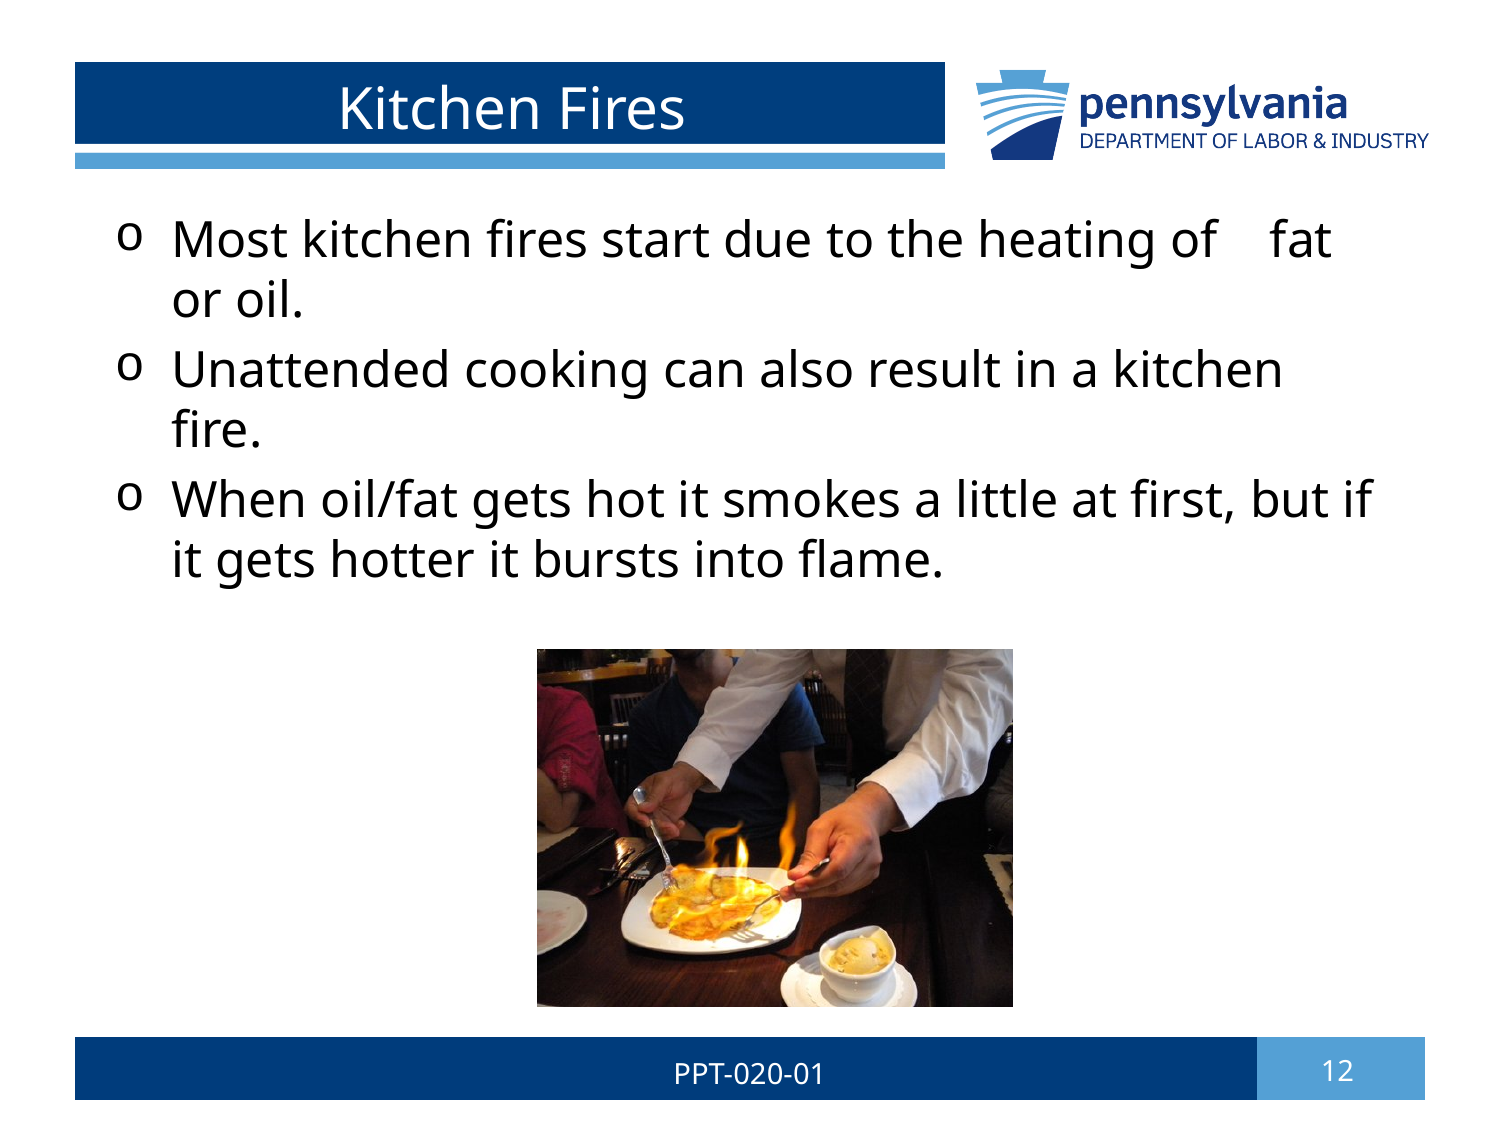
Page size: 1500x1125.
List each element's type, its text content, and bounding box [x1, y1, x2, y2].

picture [537, 649, 1013, 1007]
subtitle Most kitchen fires start due to the heating of fat or oil. Unattended cooking can also result in a kitchen fire. When oil/fat gets hot it smokes a little at first, but if it gets hotter it bursts into flame. [99, 200, 1400, 625]
slide_number 12 [1250, 1042, 1425, 1103]
footer PPT-020-01 [512, 1042, 988, 1103]
picture [75, 62, 1429, 169]
title Kitchen Fires [75, 62, 950, 150]
picture [75, 1037, 1425, 1100]
